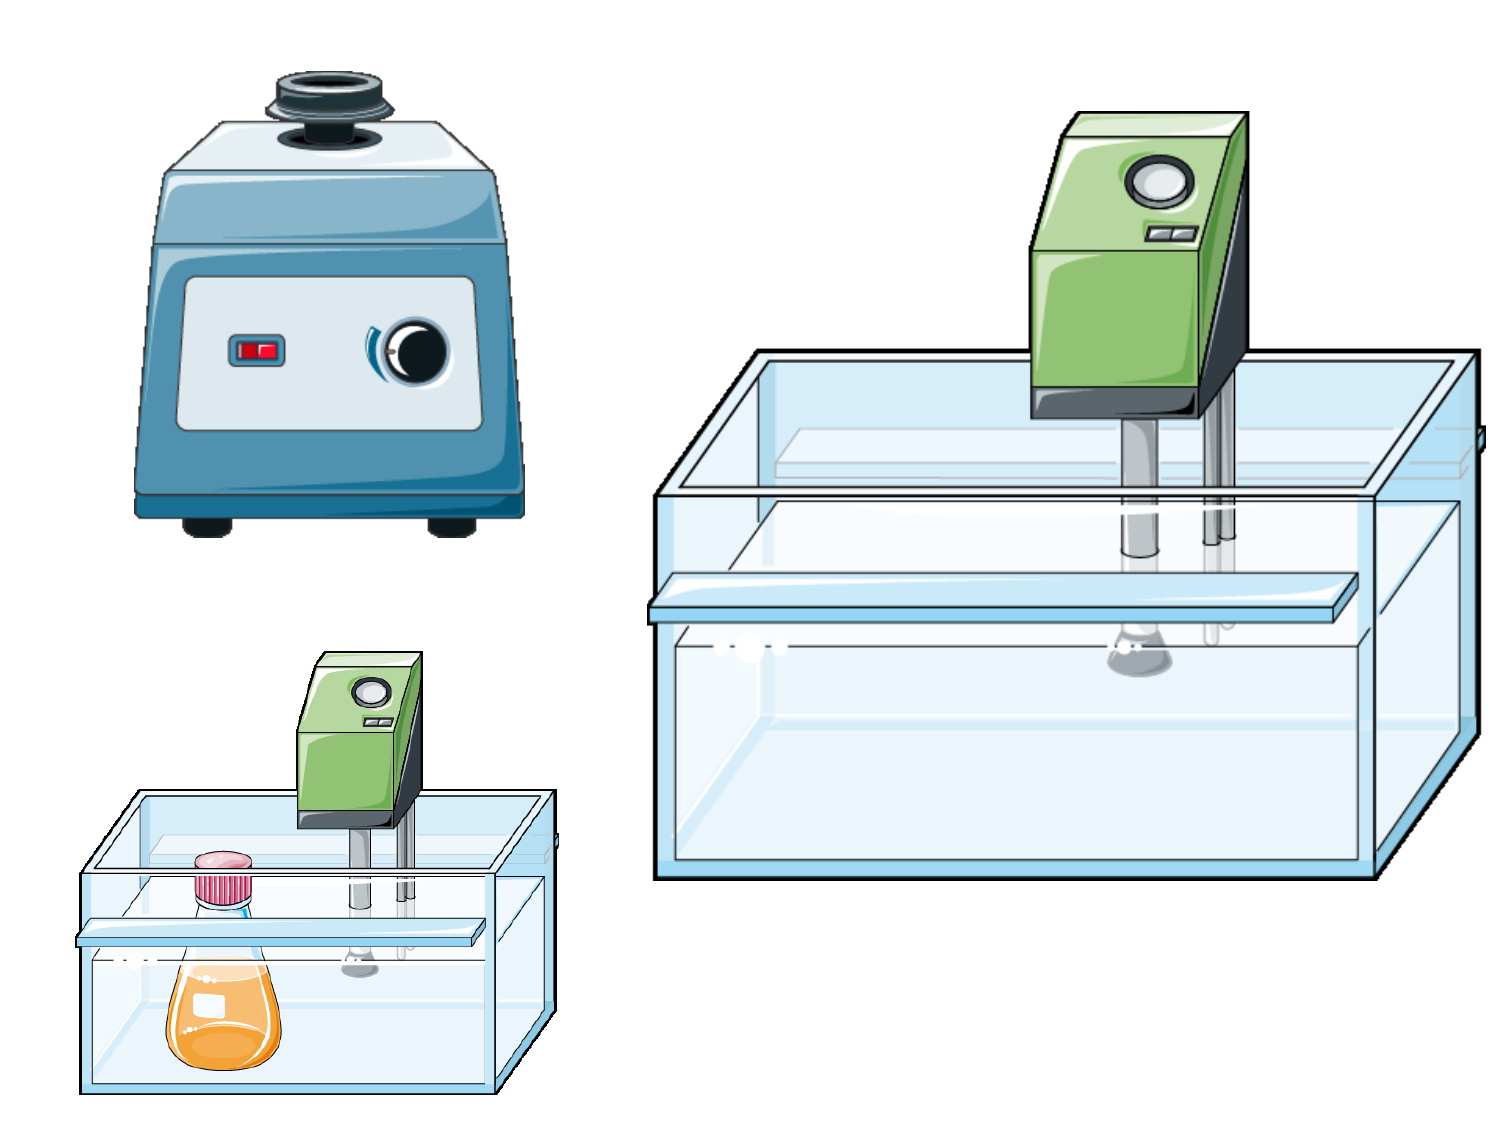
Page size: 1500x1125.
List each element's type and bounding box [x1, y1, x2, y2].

picture [647, 111, 1486, 881]
picture [75, 651, 559, 1095]
picture [134, 71, 525, 538]
